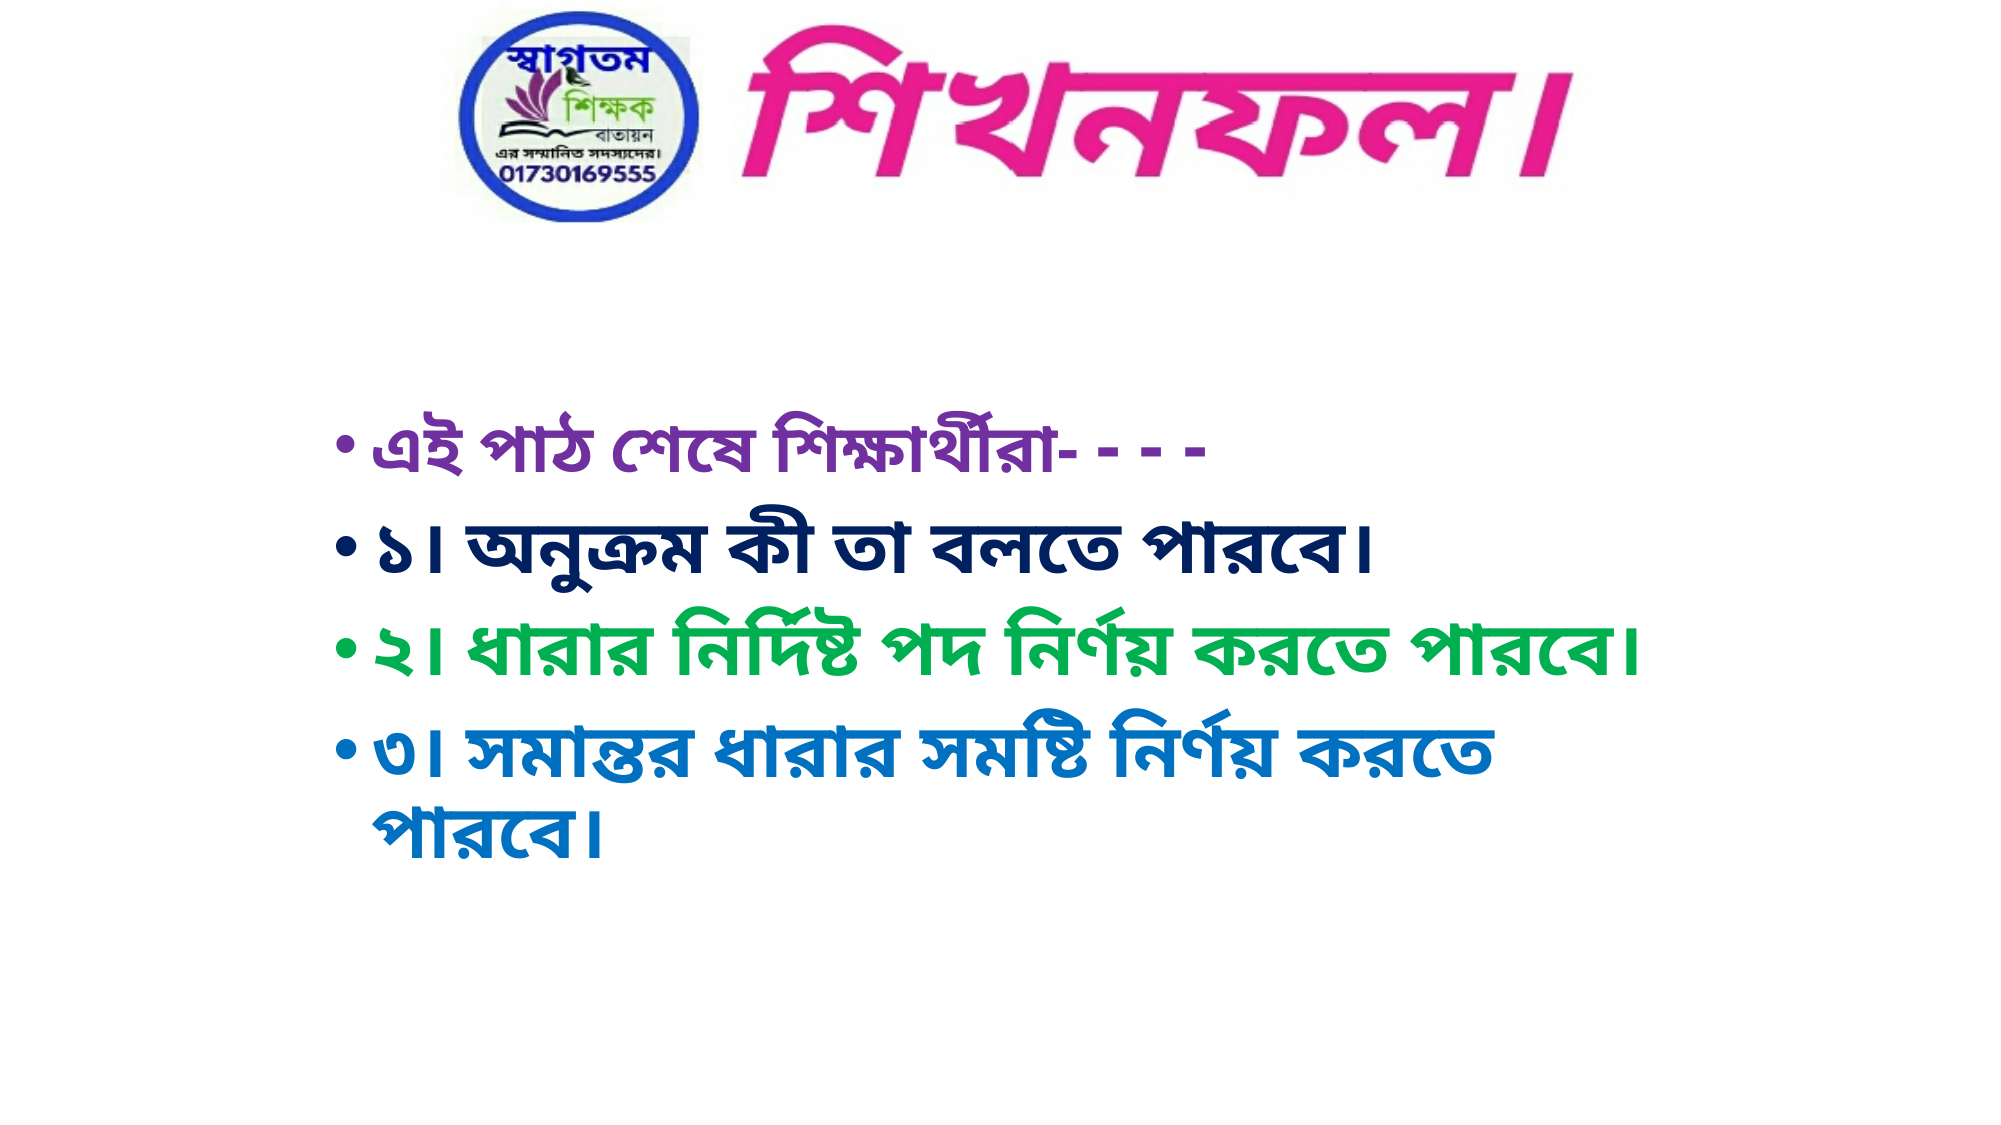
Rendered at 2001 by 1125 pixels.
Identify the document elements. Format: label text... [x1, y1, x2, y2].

list এই পাঠ শেষে শিক্ষার্থীরা- - - - ১। অনুক্রম কী তা বলতে পারবে। ২। ধারার নির্দিষ্ট পদ নির্ণয় করতে পারবে। ৩। সমান্তর ধারার সমষ্টি নির্ণয় করতে পারবে। [318, 399, 1707, 913]
picture [412, 0, 1613, 246]
